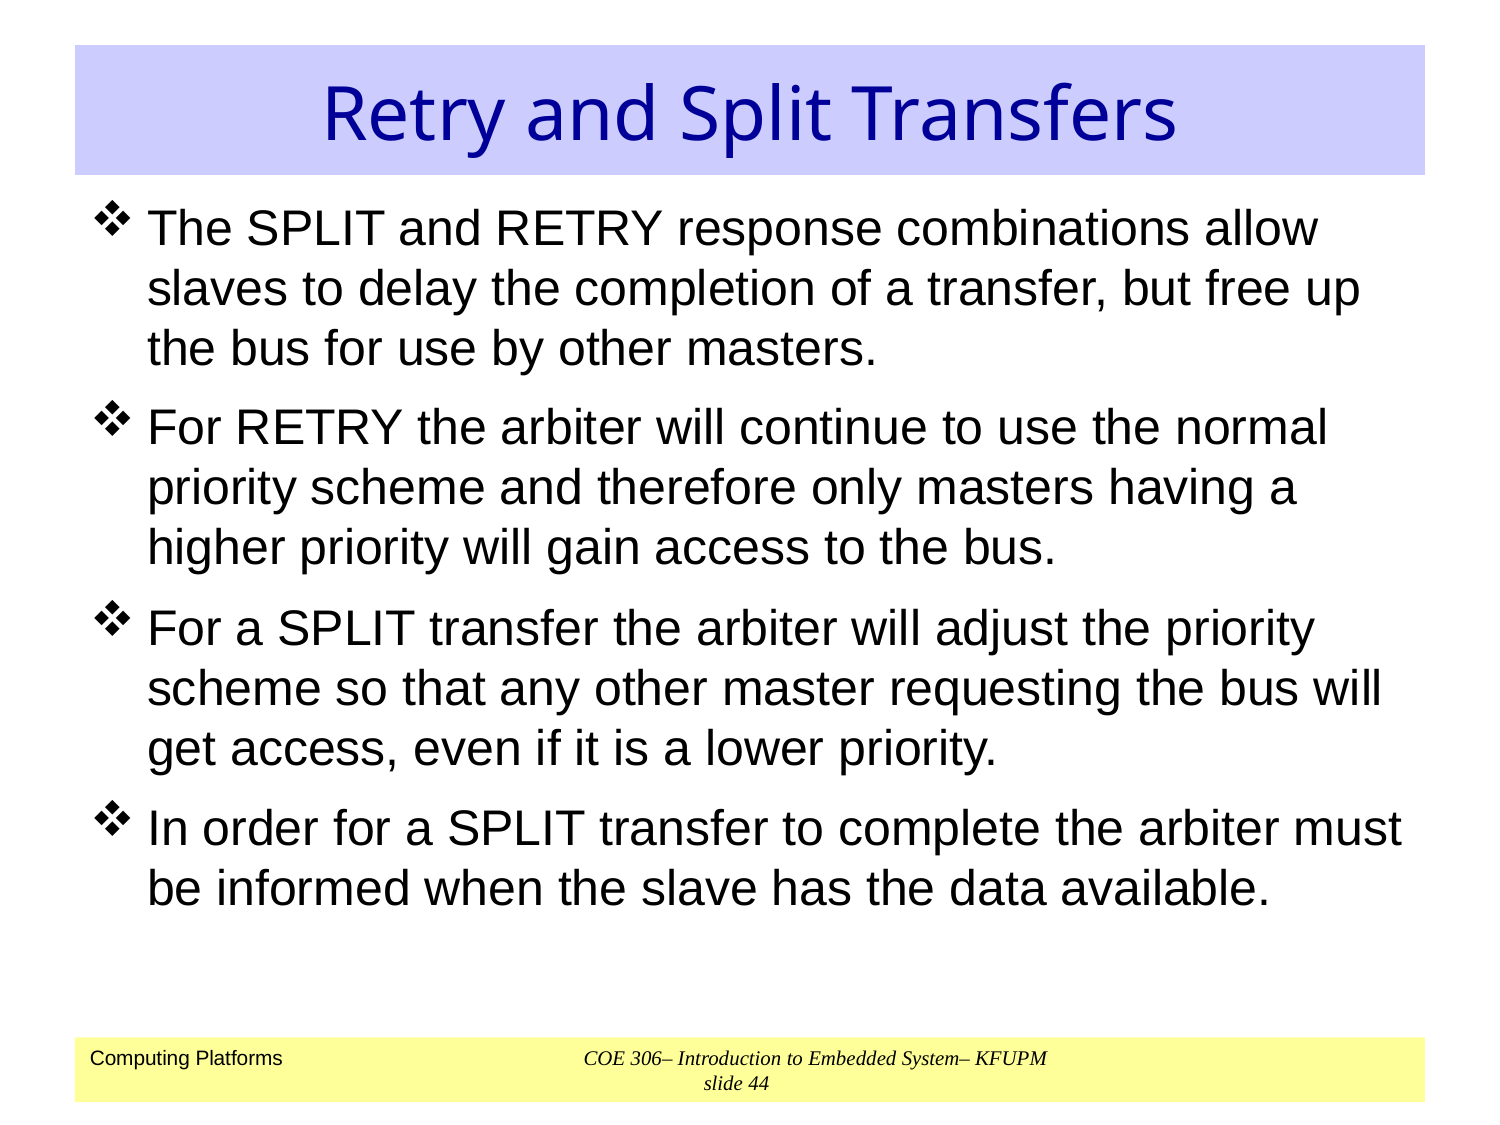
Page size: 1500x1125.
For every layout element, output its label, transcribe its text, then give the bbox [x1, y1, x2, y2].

list The SPLIT and RETRY response combinations allow slaves to delay the completion of a transfer, but free up the bus for use by other masters. For RETRY the arbiter will continue to use the normal priority scheme and therefore only masters having a higher priority will gain access to the bus. For a SPLIT transfer the arbiter will adjust the priority scheme so that any other master requesting the bus will get access, even if it is a lower priority. In order for a SPLIT transfer to complete the arbiter must be informed when the slave has the data available. [75, 187, 1425, 1032]
title Retry and Split Transfers [75, 45, 1425, 175]
